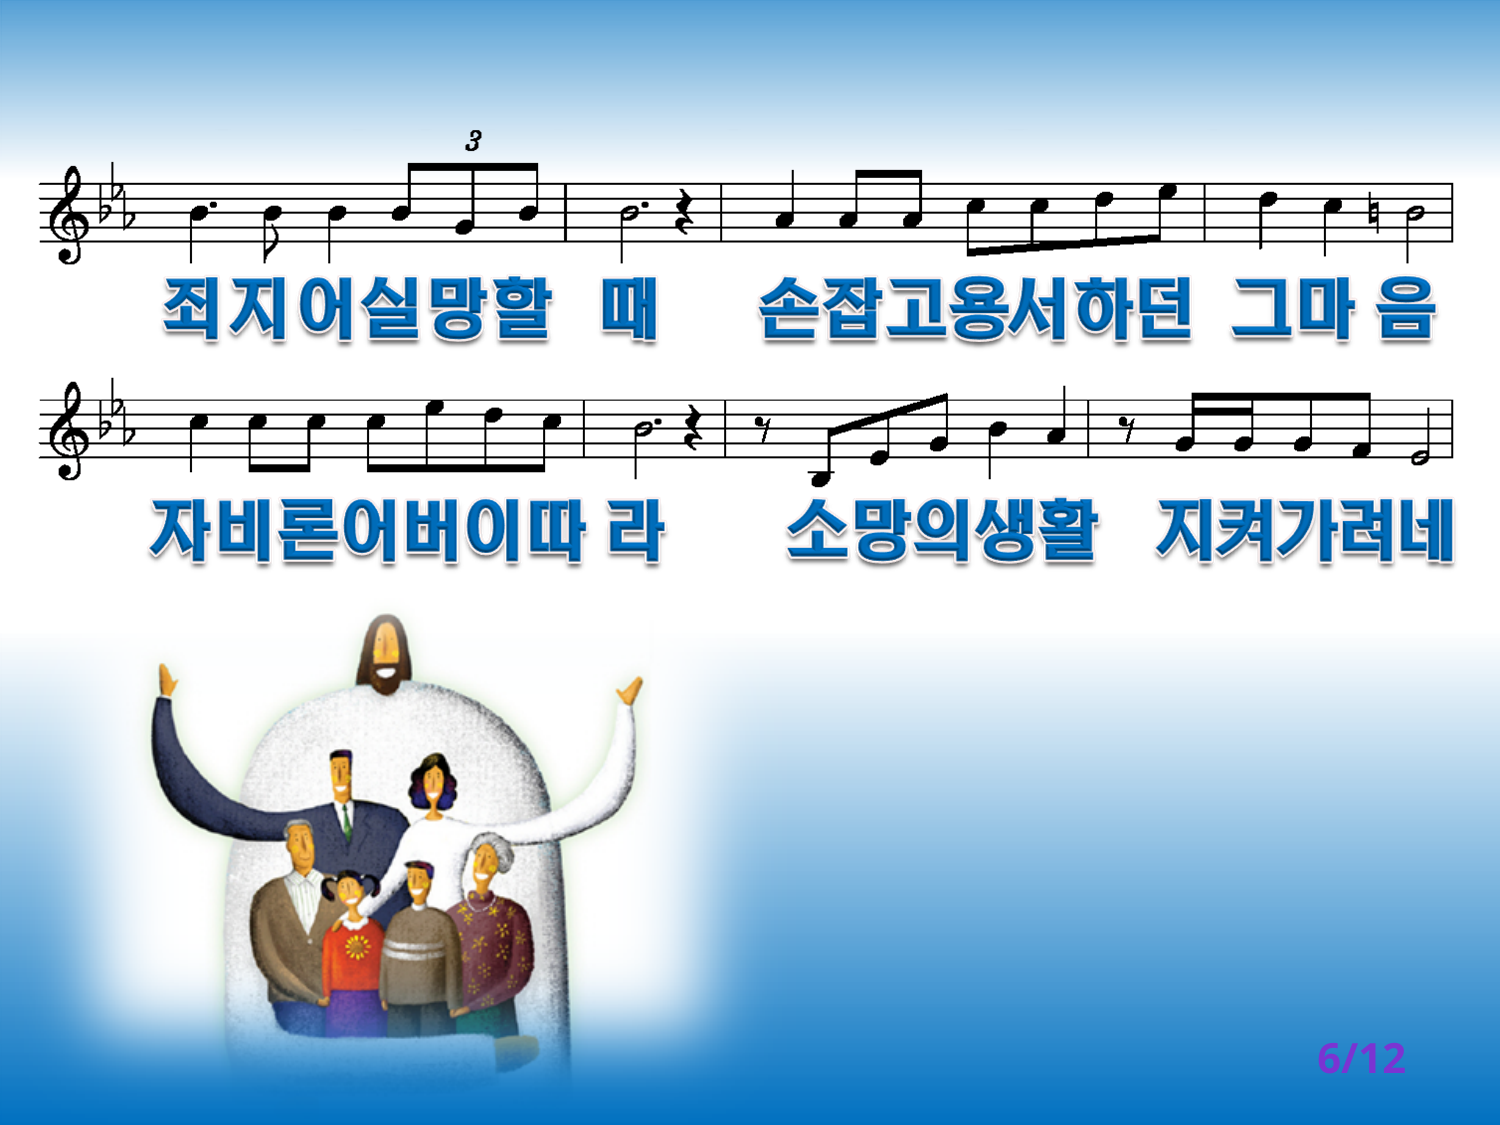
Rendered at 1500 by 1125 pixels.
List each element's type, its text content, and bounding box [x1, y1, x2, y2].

picture [0, 0, 1500, 1125]
text_box 6/12 [1302, 1024, 1422, 1090]
